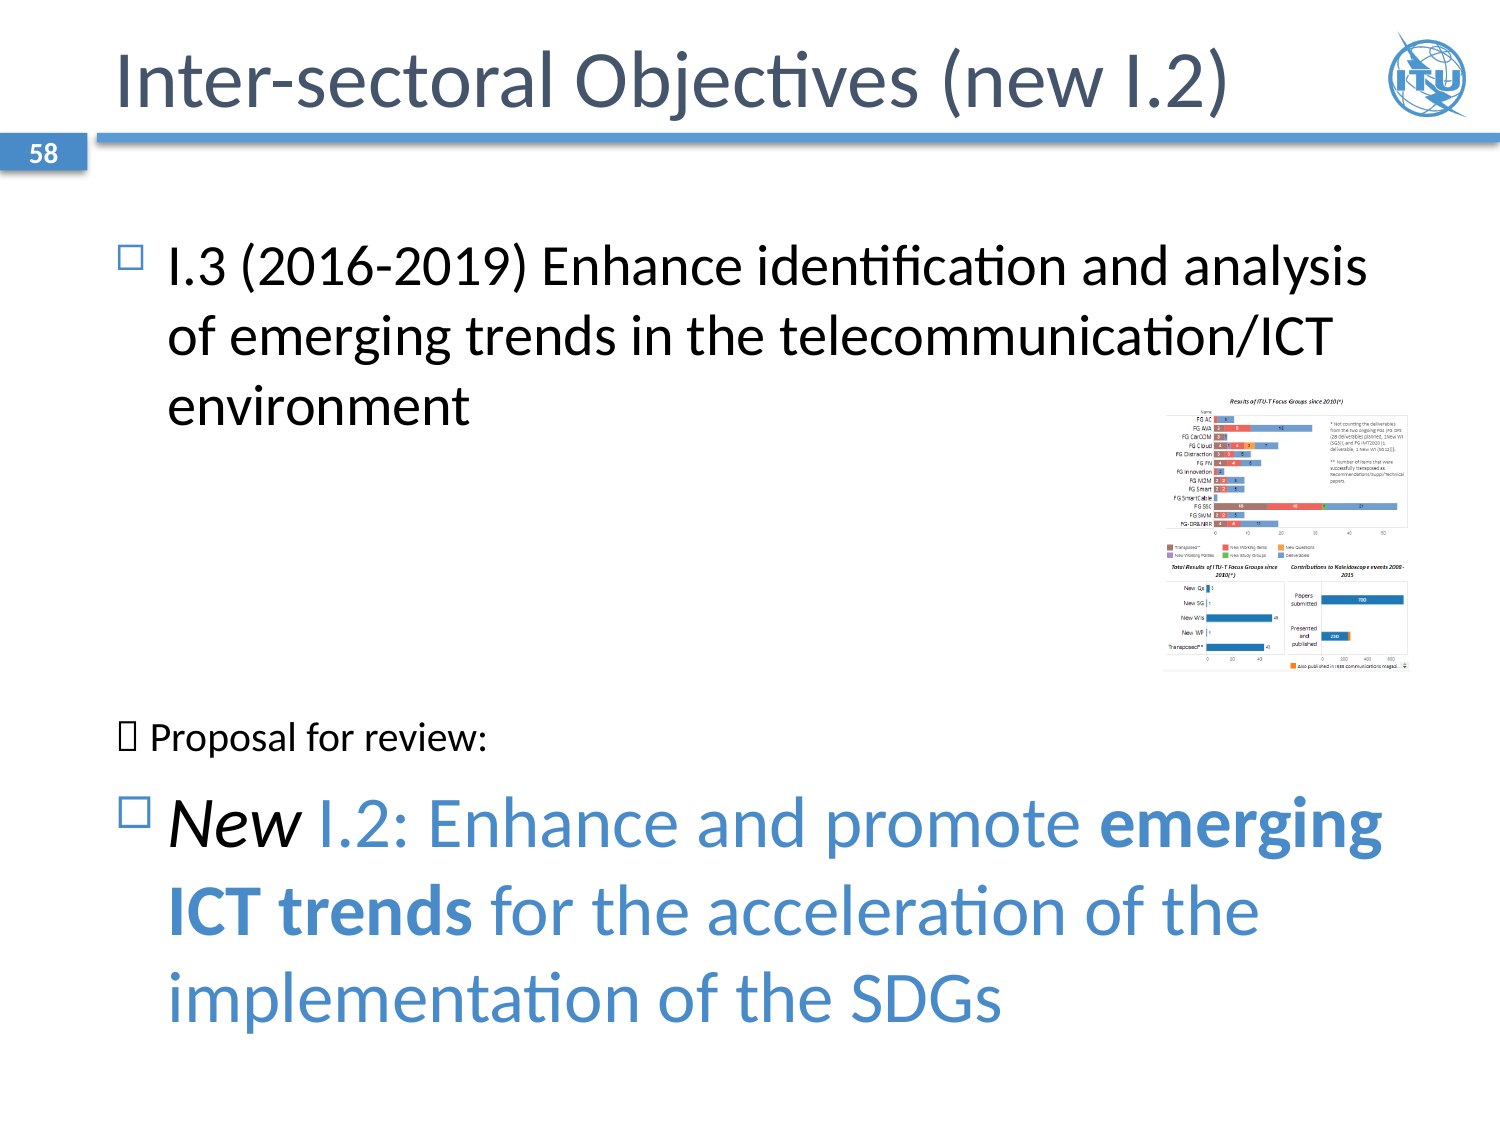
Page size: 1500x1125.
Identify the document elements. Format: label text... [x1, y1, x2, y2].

slide_number 58 [0, 131, 88, 172]
title Inter-sectoral Objectives (new I.2) [99, 37, 1349, 132]
picture [1387, 30, 1468, 118]
picture [1139, 396, 1421, 673]
list I.3 (2016-2019) Enhance identification and analysis of emerging trends in the telecommunication/ICT environment  Proposal for review: New I.2: Enhance and promote emerging ICT trends for the acceleration of the implementation of the SDGs [100, 219, 1438, 1059]
